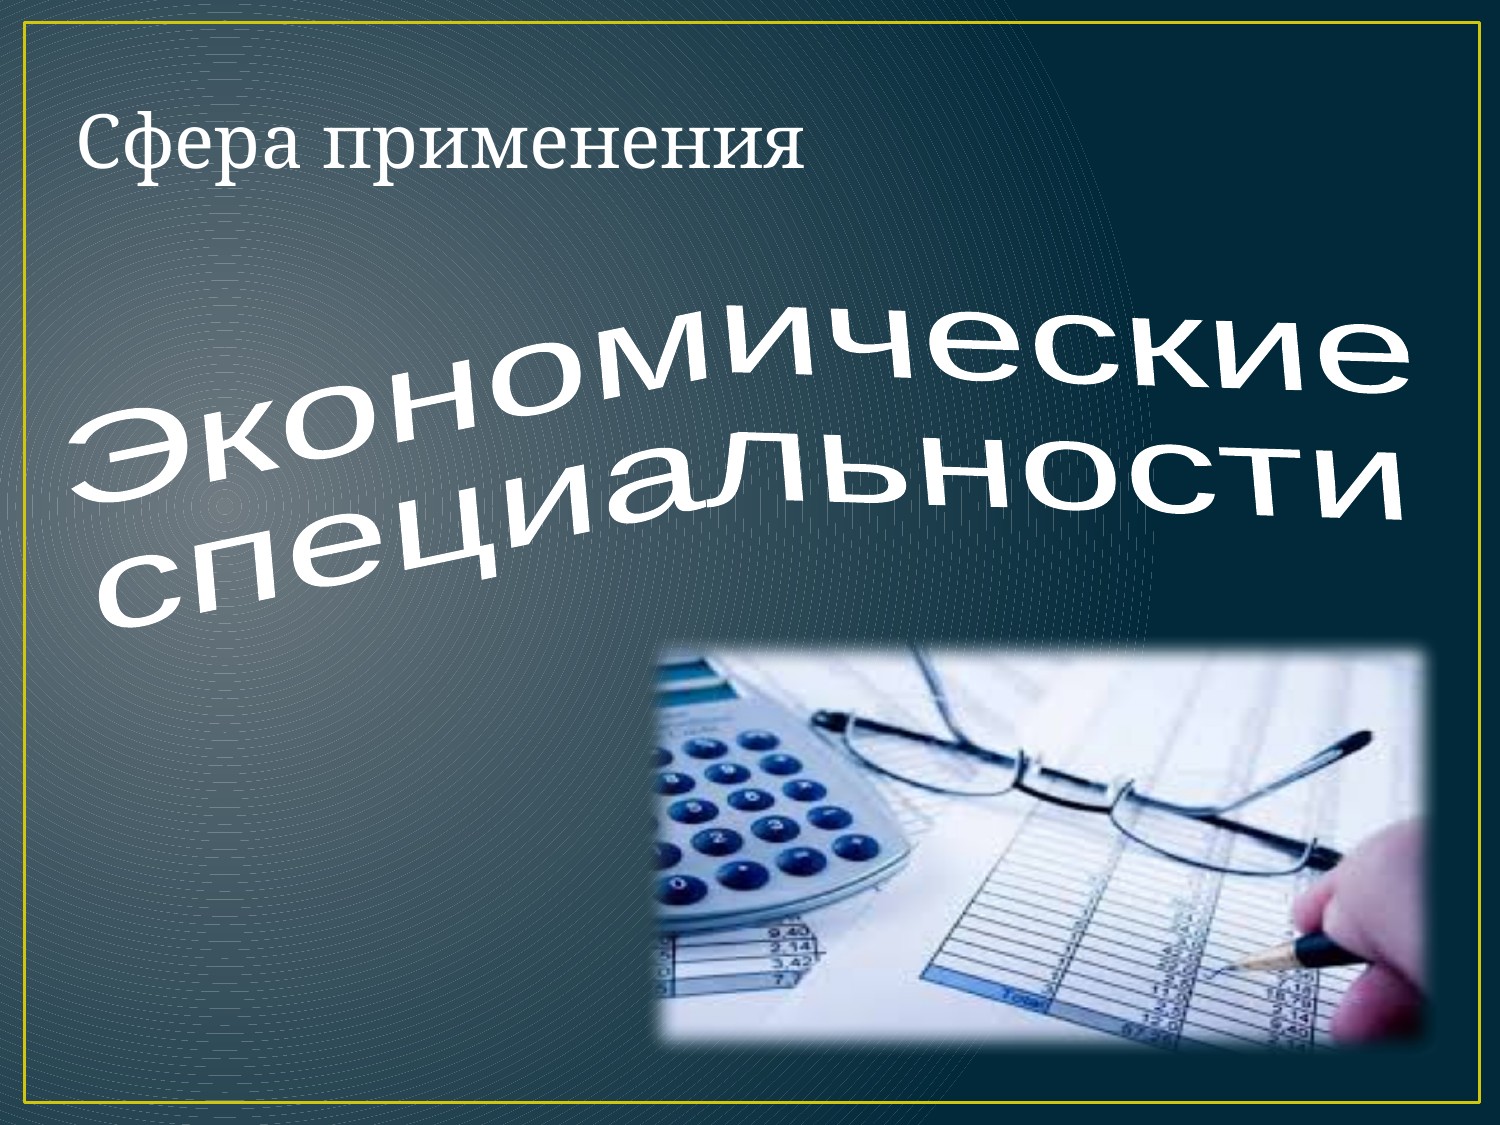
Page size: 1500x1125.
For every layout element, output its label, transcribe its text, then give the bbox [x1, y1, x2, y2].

picture [1317, 451, 1401, 519]
picture [921, 1064, 935, 1072]
text_box Сфера применения [75, 45, 1425, 233]
picture [1132, 445, 1214, 513]
picture [1320, 325, 1408, 393]
picture [1217, 321, 1301, 390]
picture [1220, 448, 1300, 515]
picture [1133, 319, 1208, 387]
picture [643, 627, 1437, 1059]
